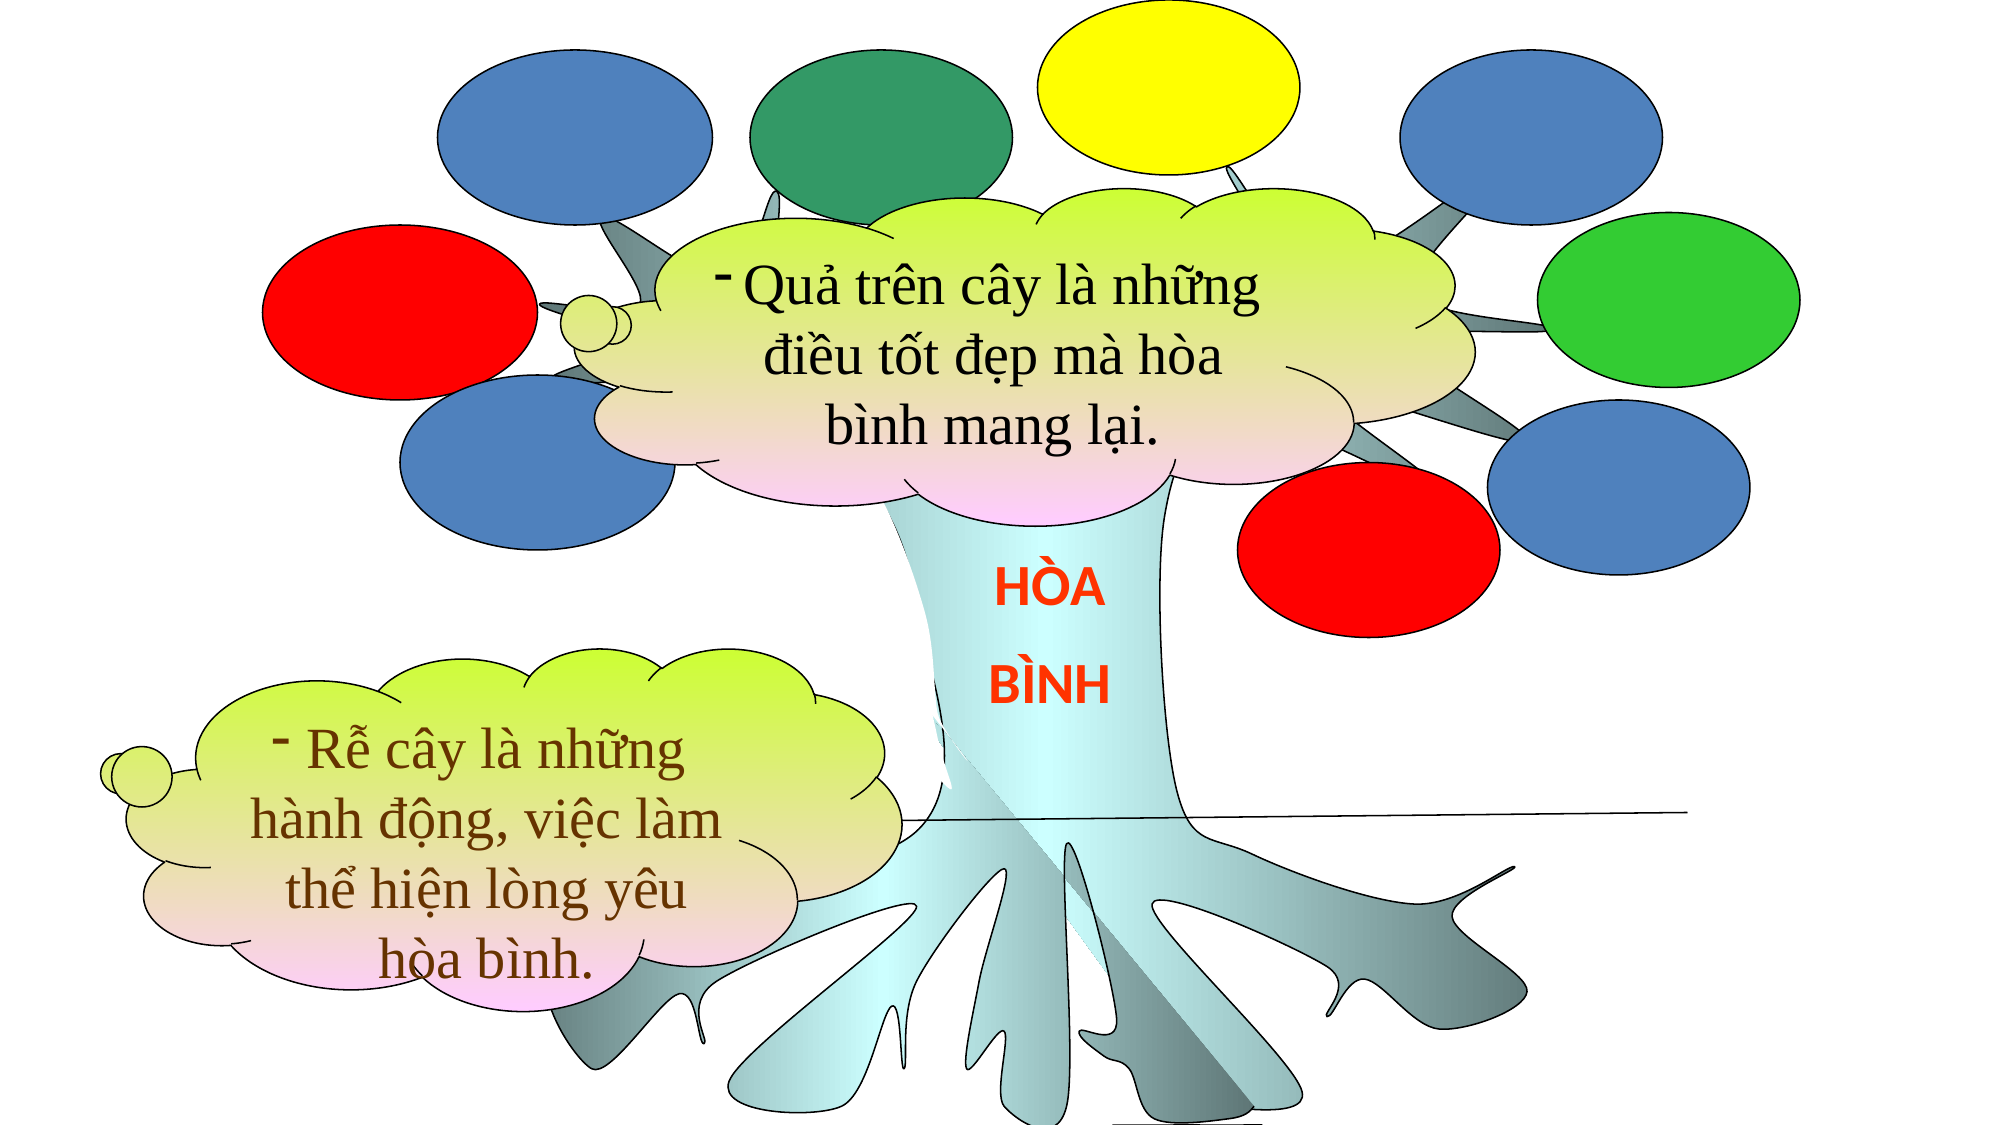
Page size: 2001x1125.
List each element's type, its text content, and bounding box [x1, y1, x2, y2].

text_box [1050, 0, 1287, 49]
text_box [262, 225, 399, 400]
text_box [551, 825, 1255, 1125]
text_box [1750, 231, 1801, 369]
text_box [1023, 825, 1528, 1110]
text_box Rễ cây là những hành động, việc làm thể hiện lòng yêu hòa bình. [100, 674, 903, 1012]
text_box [399, 49, 1750, 825]
